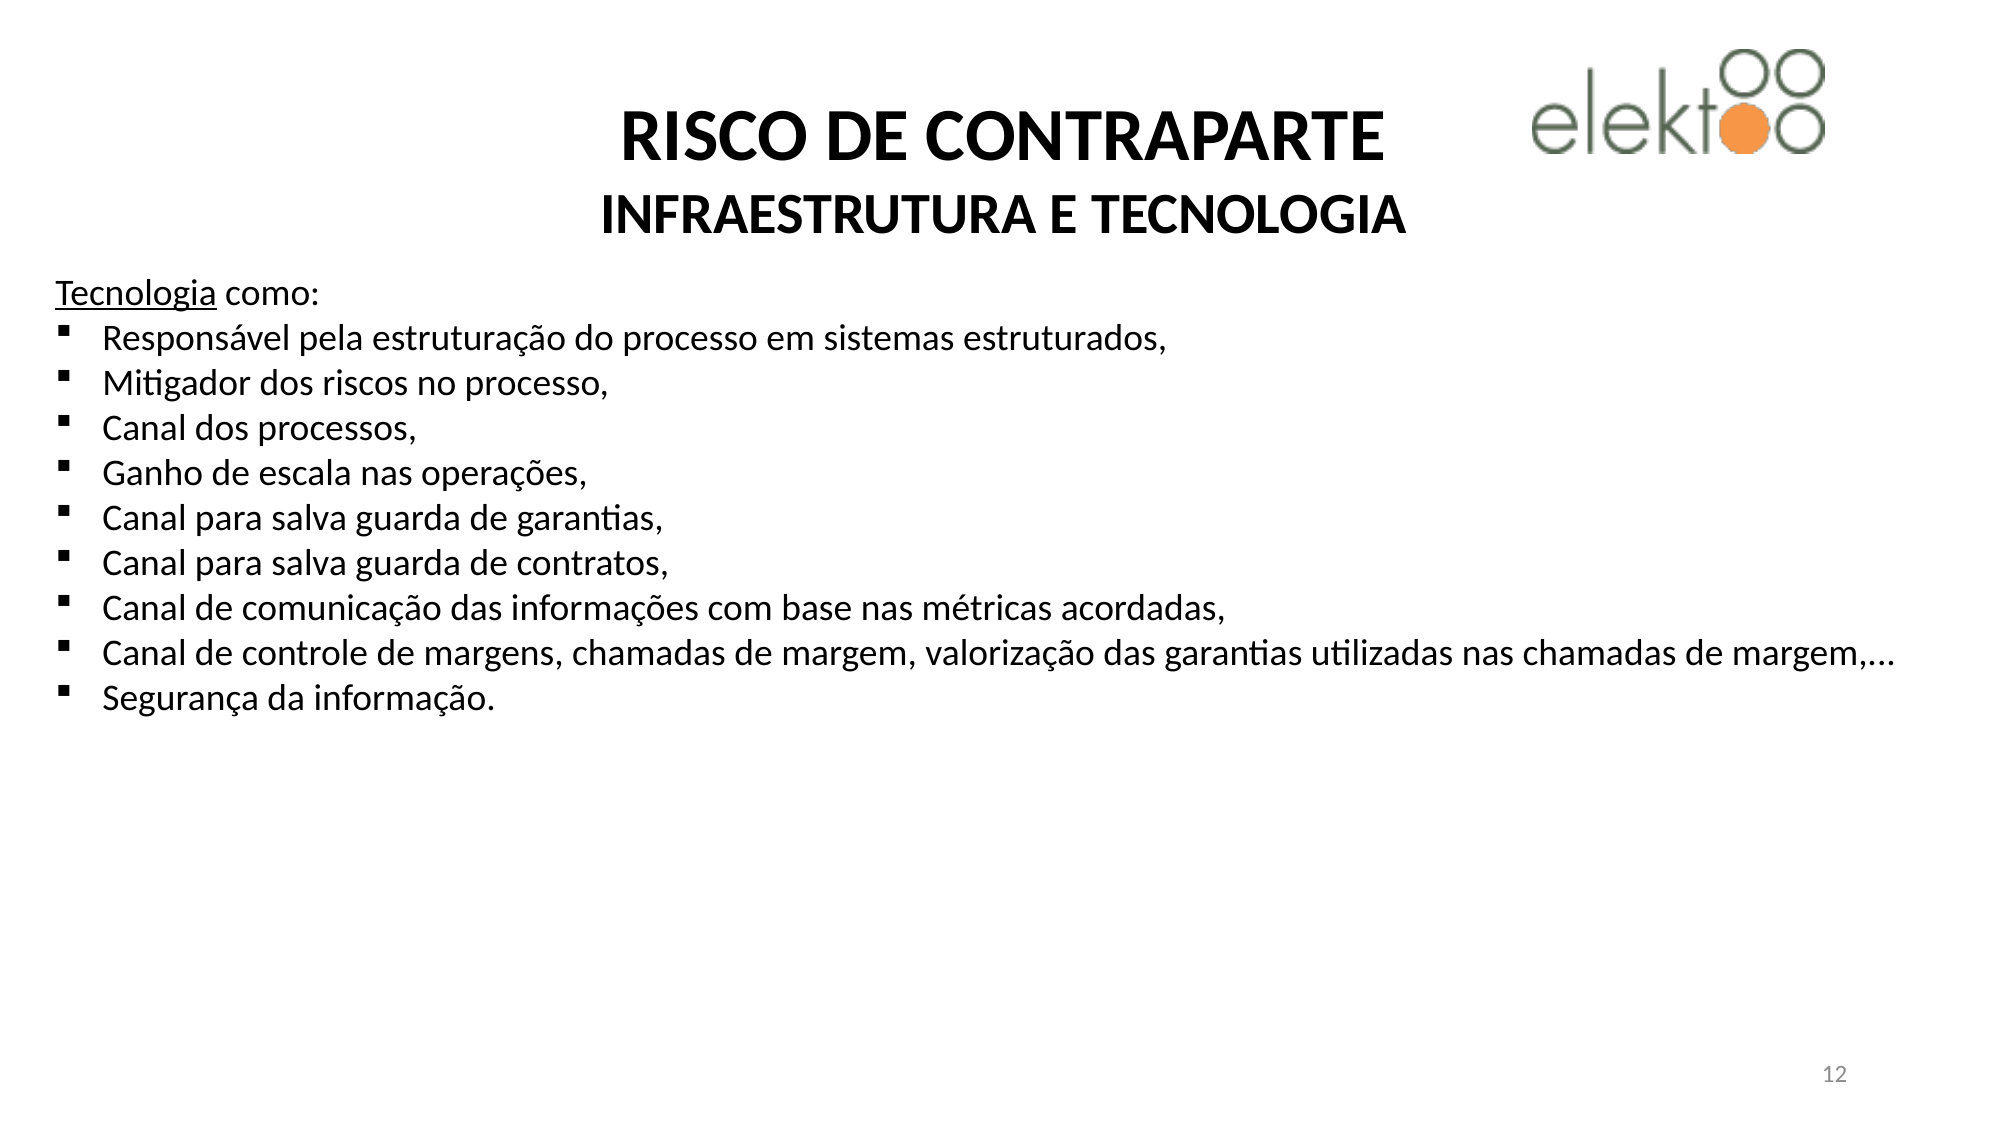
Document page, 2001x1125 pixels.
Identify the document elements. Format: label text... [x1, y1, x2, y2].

slide_number 12 [1412, 1042, 1863, 1103]
text_box RISCO DE CONTRAPARTE INFRAESTRUTURA E TECNOLOGIA [494, 77, 1513, 260]
picture [1532, 49, 1825, 154]
text_box Tecnologia como: Responsável pela estruturação do processo em sistemas estruturados, Mitigador dos riscos no processo, Canal dos processos, Ganho de escala nas operações, Canal para salva guarda de garantias, Canal para salva guarda de contratos, Canal de comunicação das informações com base nas métricas acordadas, Canal de controle de margens, chamadas de margem, valorização das garantias utilizadas nas chamadas de margem,... Segurança da informação. [40, 260, 1967, 726]
